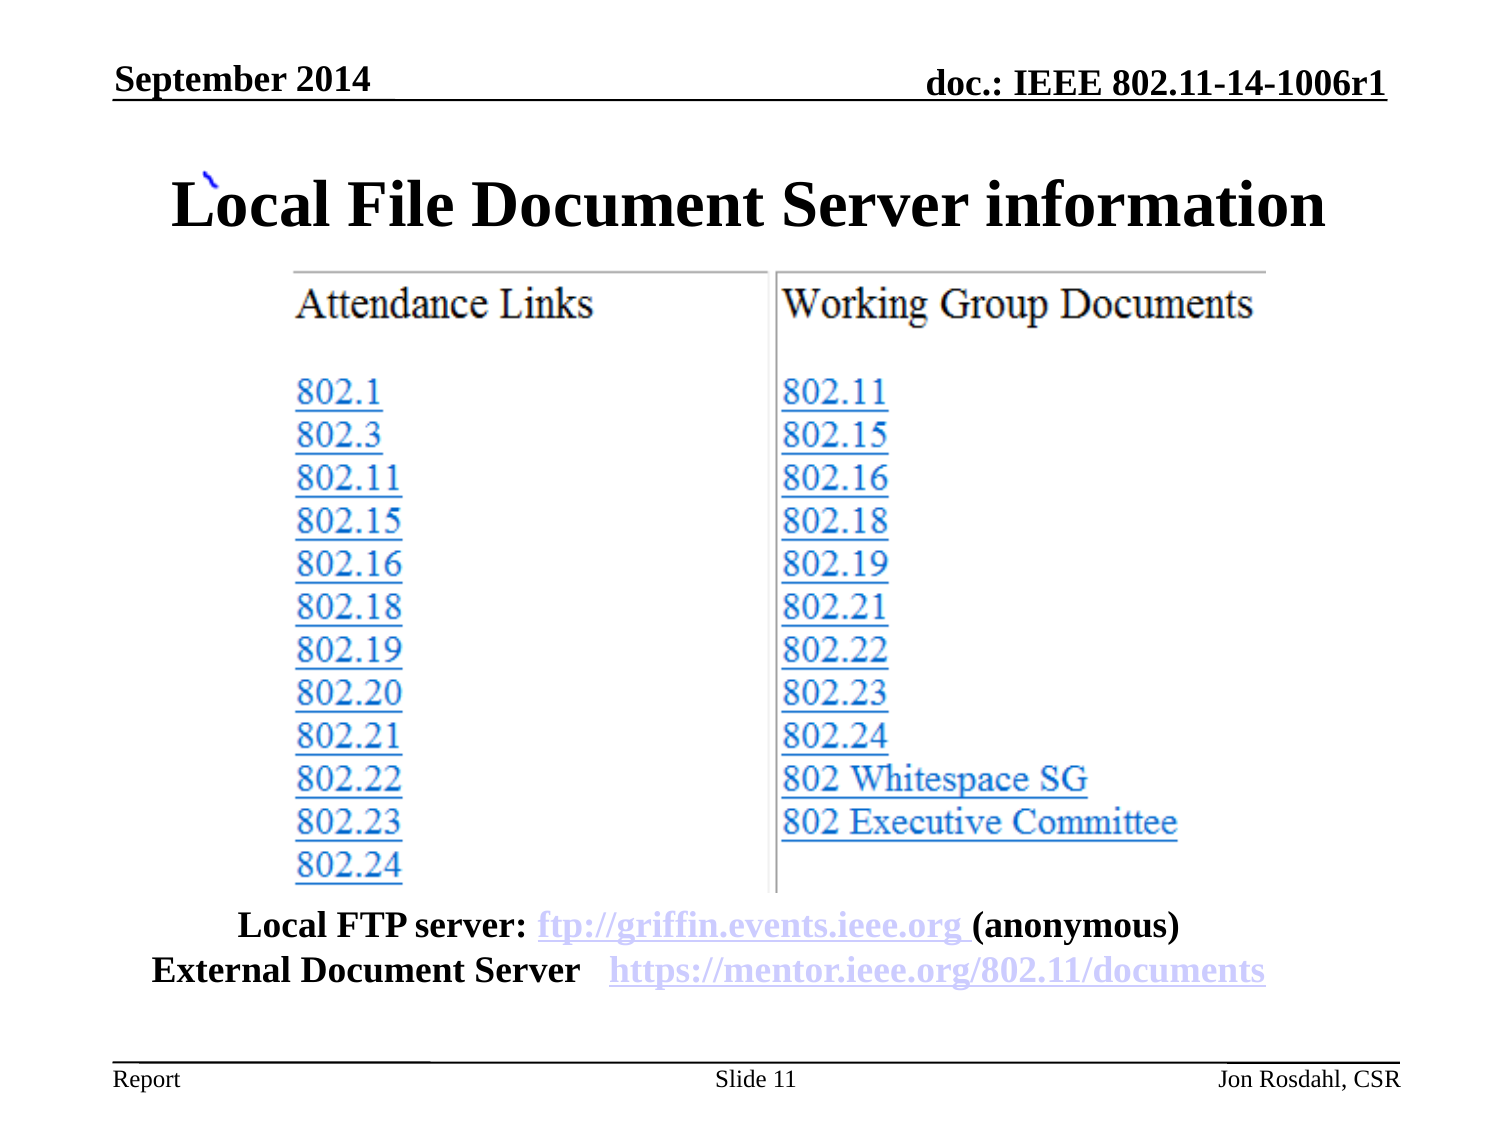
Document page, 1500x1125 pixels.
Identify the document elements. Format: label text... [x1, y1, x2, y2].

text_box Local FTP server: ftp://griffin.events.ieee.org (anonymous) External Document Server https://mentor.ieee.org/802.11/documents [136, 892, 1281, 1043]
footer Jon Rosdahl, CSR [878, 1061, 1402, 1093]
title Local File Document Server information [112, 112, 1388, 288]
picture [201, 170, 1266, 893]
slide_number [114, 54, 423, 100]
slide_number Slide 11 [712, 1061, 800, 1123]
